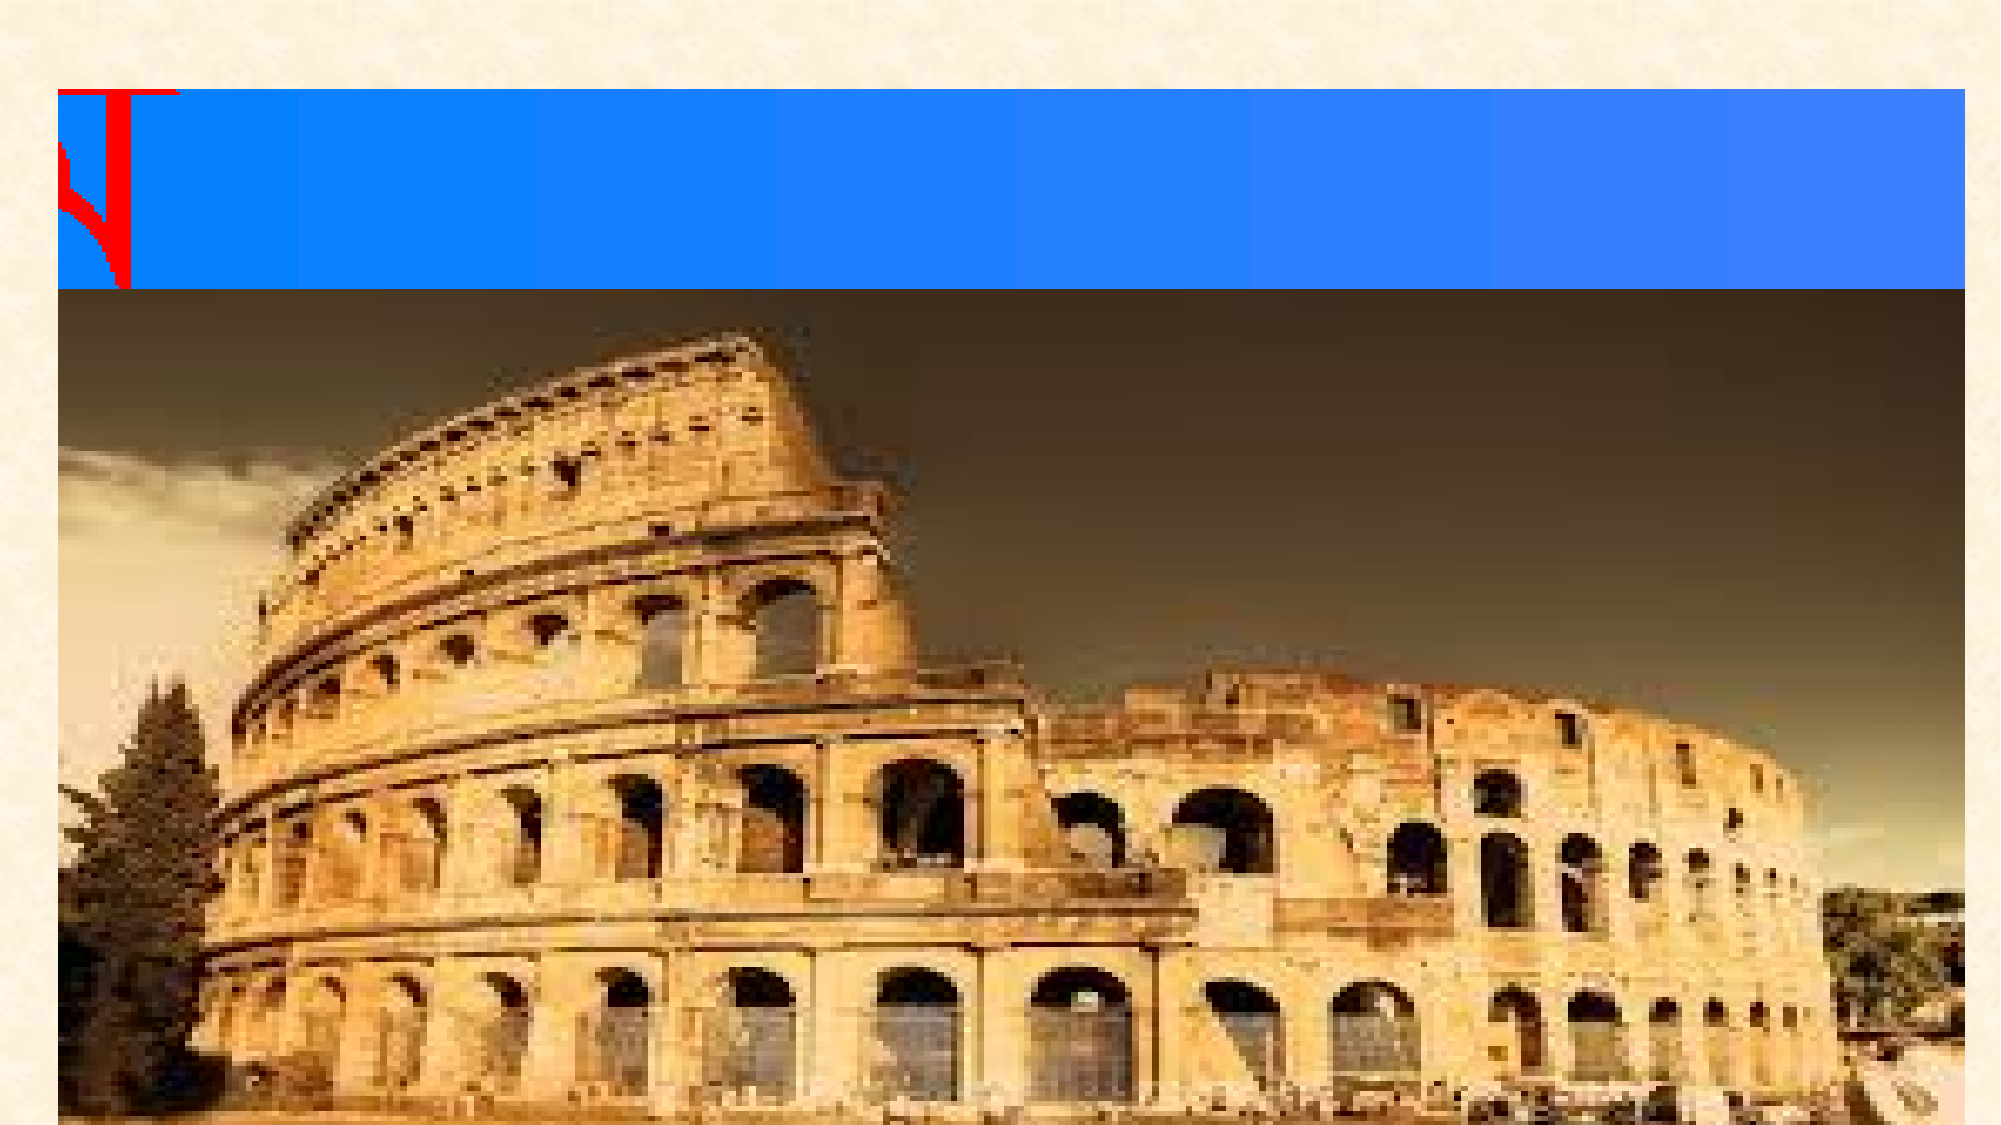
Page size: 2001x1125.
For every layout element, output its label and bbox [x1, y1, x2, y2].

picture [58, 89, 1965, 1125]
